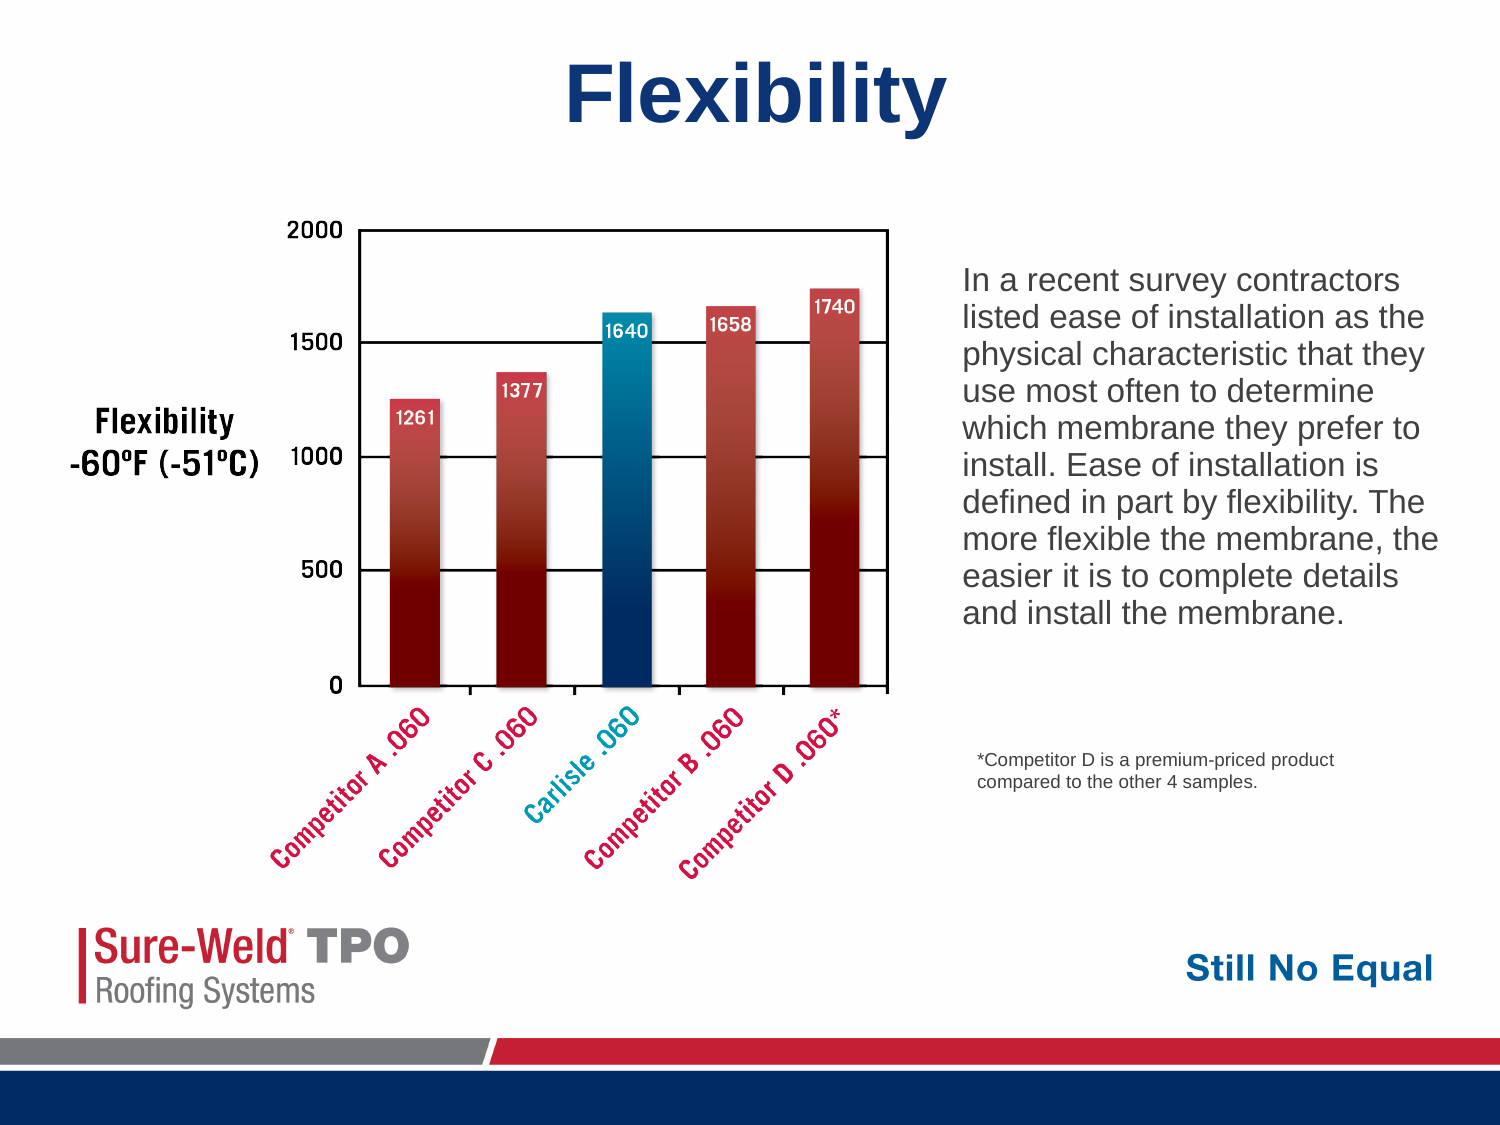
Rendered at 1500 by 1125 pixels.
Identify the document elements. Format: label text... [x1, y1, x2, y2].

table_header In a recent survey contractors listed ease of installation as the physical characteristic that they use most often to determine which membrane they prefer to install. Ease of installation is defined in part by flexibility. The more flexible the membrane, the easier it is to complete details and install the membrane. [973, 261, 1462, 687]
picture [0, 189, 1500, 1125]
title Flexibility [0, 1, 1500, 190]
text_box *Competitor D is a premium-priced product compared to the other 4 samples. [973, 740, 1413, 800]
